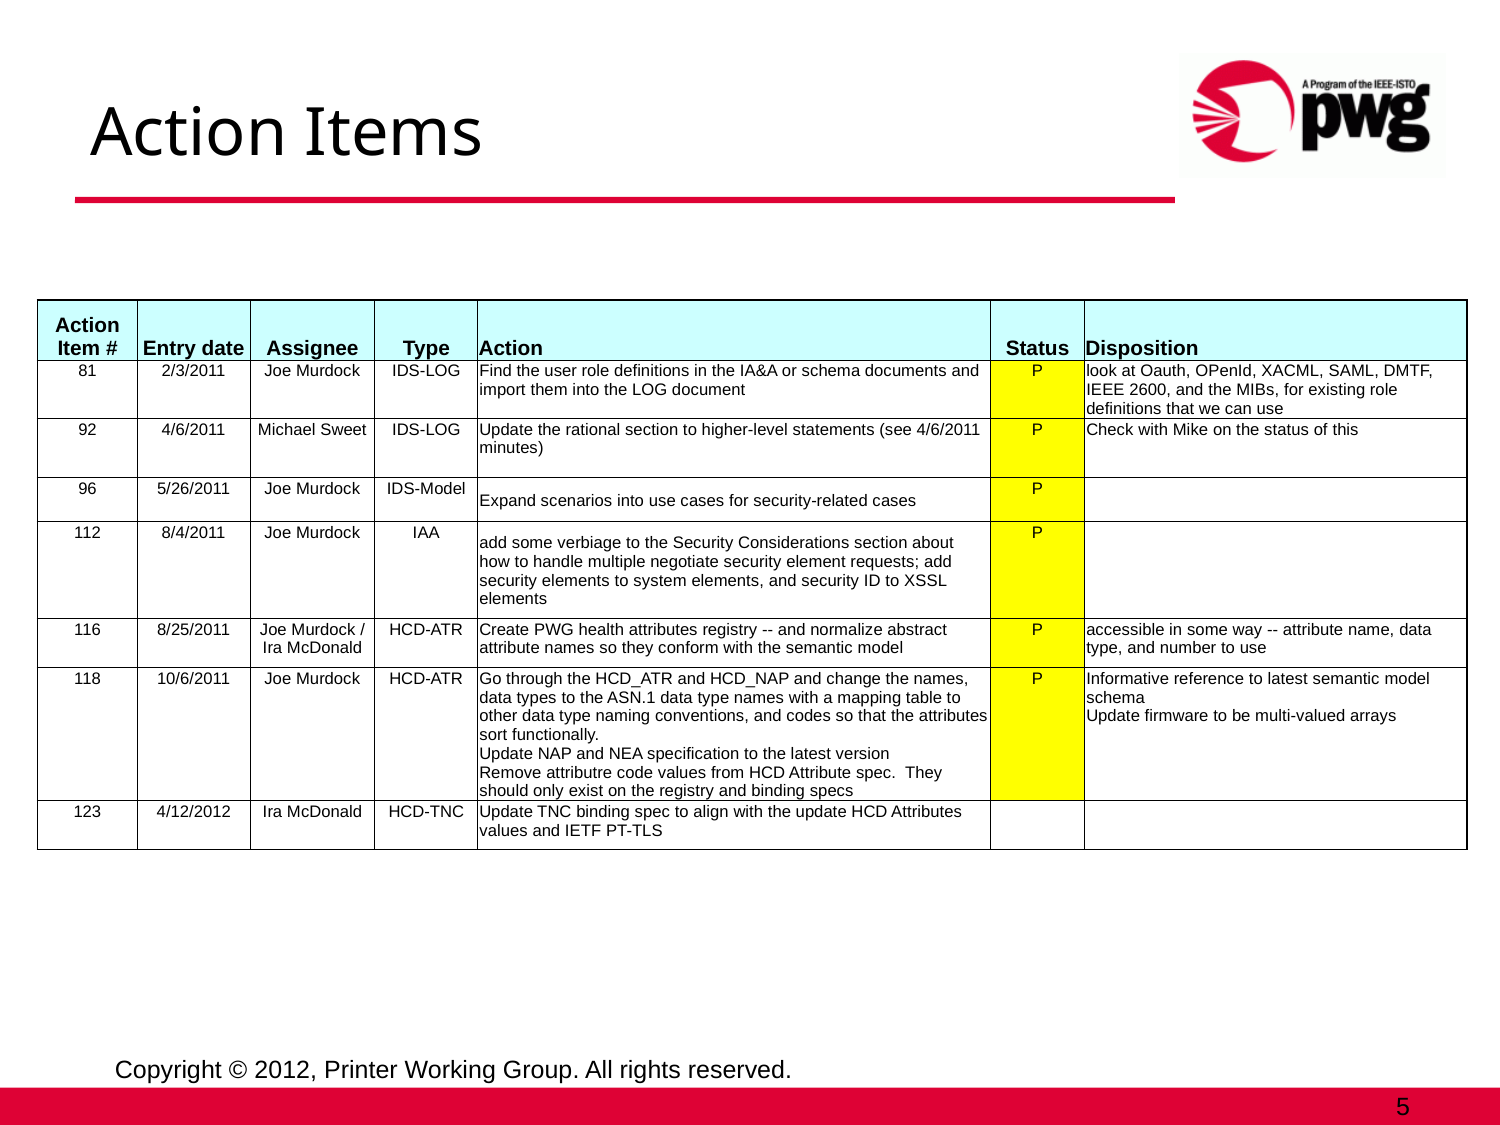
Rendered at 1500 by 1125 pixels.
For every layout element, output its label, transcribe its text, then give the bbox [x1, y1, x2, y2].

table_cell HCD-ATR [375, 619, 477, 667]
table_cell Joe Murdock [251, 478, 374, 521]
table_cell Joe Murdock / Ira McDonald [251, 619, 374, 667]
table_cell [1085, 478, 1466, 521]
table_cell 10/6/2011 [138, 668, 250, 800]
table_header Action [478, 301, 990, 360]
table_cell P [991, 522, 1084, 618]
table_header Disposition [1085, 301, 1466, 360]
table_cell IAA [375, 522, 477, 618]
table_cell 8/25/2011 [138, 619, 250, 667]
table_cell Joe Murdock [251, 668, 374, 800]
table_cell P [991, 668, 1084, 800]
table_header Status [991, 301, 1084, 360]
table_header Assignee [251, 301, 374, 360]
table_cell accessible in some way -- attribute name, data type, and number to use [1085, 619, 1466, 667]
table_cell Joe Murdock [251, 522, 374, 618]
table_cell 96 [38, 478, 137, 521]
table_header Entry date [138, 301, 250, 360]
table_cell Michael Sweet [251, 419, 374, 477]
table_cell Create PWG health attributes registry -- and normalize abstract attribute names so they conform with the semantic model [478, 619, 990, 667]
footer Copyright © 2012, Printer Working Group. All rights reserved. [99, 1049, 838, 1088]
table_cell HCD-TNC [375, 801, 477, 849]
table_cell [991, 801, 1084, 849]
table_cell 123 [38, 801, 137, 849]
table_cell Joe Murdock [251, 361, 374, 418]
table_cell P [991, 361, 1084, 418]
table_cell 4/12/2012 [138, 801, 250, 849]
table_cell Go through the HCD_ATR and HCD_NAP and change the names, data types to the ASN.1 data type names with a mapping table to other data type naming conventions, and codes so that the attributes sort functionally. Update NAP and NEA specification to the latest version Remove attributre code values from HCD Attribute spec. They should only exist on the registry and binding specs [478, 668, 990, 800]
table_cell Update the rational section to higher-level statements (see 4/6/2011 minutes) [478, 419, 990, 477]
table_cell 4/6/2011 [138, 419, 250, 477]
table_cell Find the user role definitions in the IA&A or schema documents and import them into the LOG document [478, 361, 990, 418]
table_cell Update TNC binding spec to align with the update HCD Attributes values and IETF PT-TLS [478, 801, 990, 849]
table_cell IDS-LOG [375, 361, 477, 418]
table_cell HCD-ATR [375, 668, 477, 800]
table_cell 116 [38, 619, 137, 667]
table_cell 5/26/2011 [138, 478, 250, 521]
picture [1179, 53, 1446, 178]
table_cell Check with Mike on the status of this [1085, 419, 1466, 477]
table_cell look at Oauth, OPenId, XACML, SAML, DMTF, IEEE 2600, and the MIBs, for existing role definitions that we can use [1085, 361, 1466, 418]
table_cell P [991, 478, 1084, 521]
table_cell Informative reference to latest semantic model schema Update firmware to be multi-valued arrays [1085, 668, 1466, 800]
table_header Action Item # [38, 301, 137, 360]
table_cell 112 [38, 522, 137, 618]
title Action Items [75, 57, 1163, 200]
table_cell 81 [38, 361, 137, 418]
table_cell 92 [38, 419, 137, 477]
table_cell 8/4/2011 [138, 522, 250, 618]
table_cell P [991, 619, 1084, 667]
table_header Type [375, 301, 477, 360]
table_cell P [991, 419, 1084, 477]
table_cell IDS-LOG [375, 419, 477, 477]
table_cell [1085, 801, 1466, 849]
table_cell Expand scenarios into use cases for security-related cases [478, 478, 990, 521]
table_cell 118 [38, 668, 137, 800]
table_cell Ira McDonald [251, 801, 374, 849]
slide_number 5 [1074, 1086, 1426, 1125]
table_cell IDS-Model [375, 478, 477, 521]
table_cell add some verbiage to the Security Considerations section about how to handle multiple negotiate security element requests; add security elements to system elements, and security ID to XSSL elements [478, 522, 990, 618]
table_cell 2/3/2011 [138, 361, 250, 418]
table_cell [1085, 522, 1466, 618]
